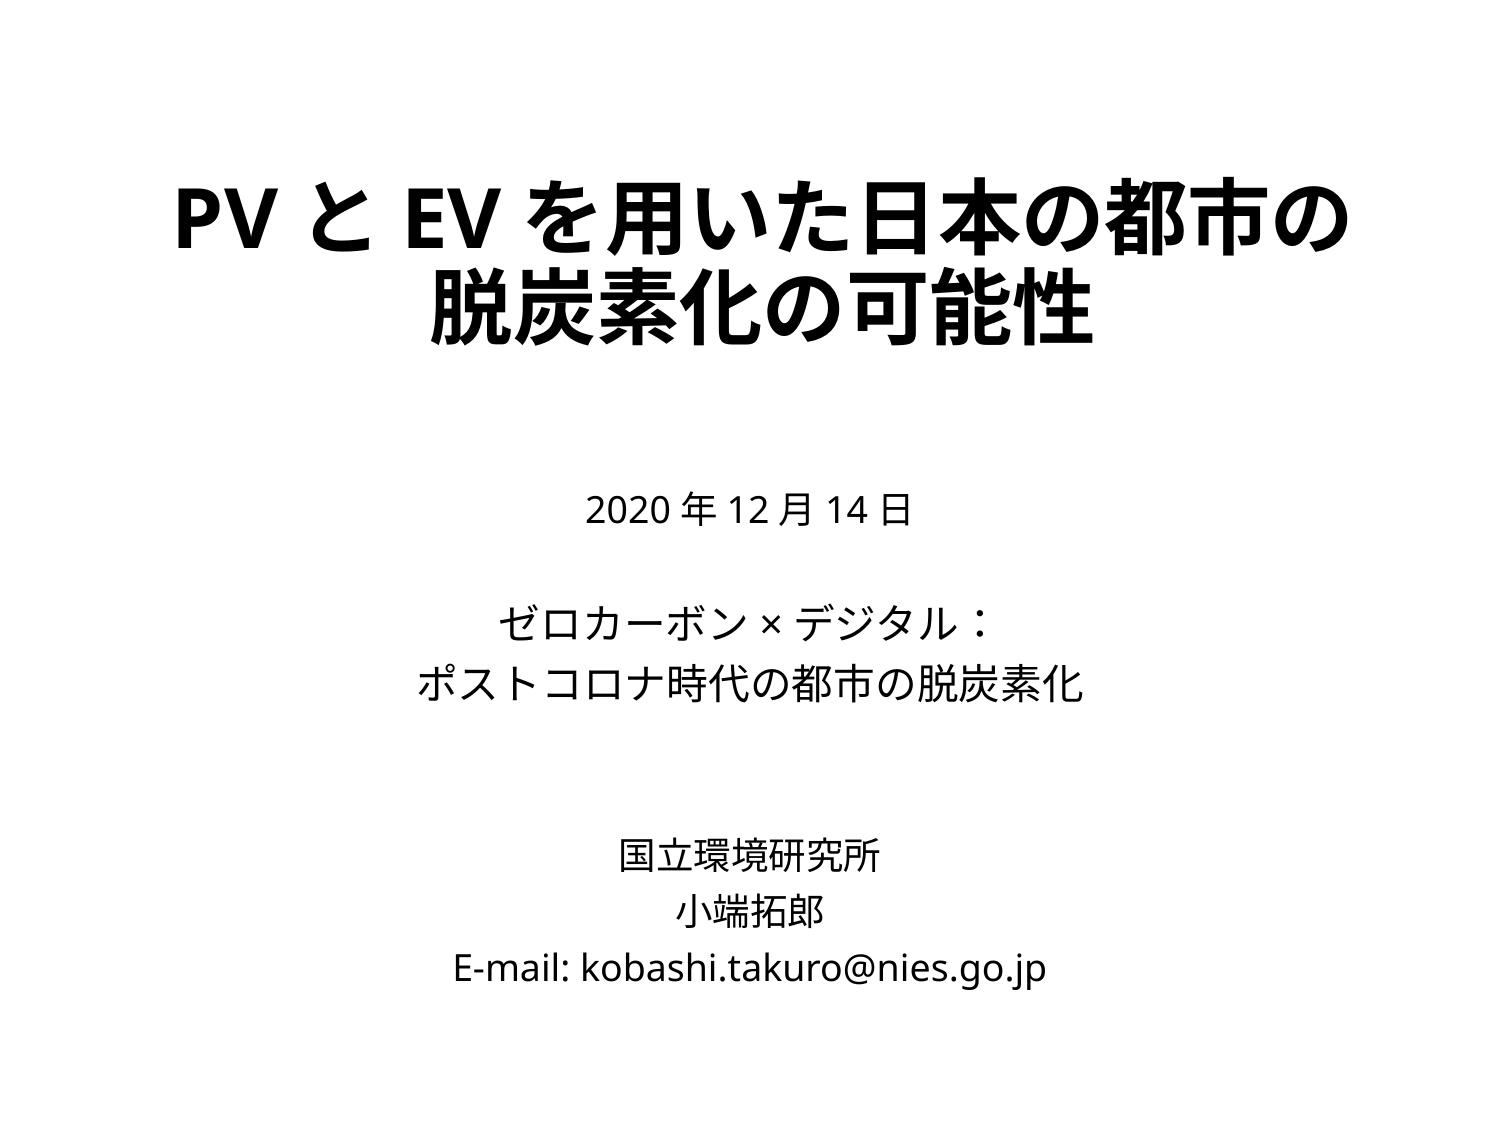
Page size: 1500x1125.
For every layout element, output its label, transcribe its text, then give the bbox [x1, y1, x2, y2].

subtitle 2020年12月14日 ゼロカーボン×デジタル： ポストコロナ時代の都市の脱炭素化 国立環境研究所 小端拓郎 E-mail: kobashi.takuro@nies.go.jp [187, 483, 1313, 1083]
title PVとEVを用いた日本の都市の 脱炭素化の可能性 [125, 130, 1401, 365]
